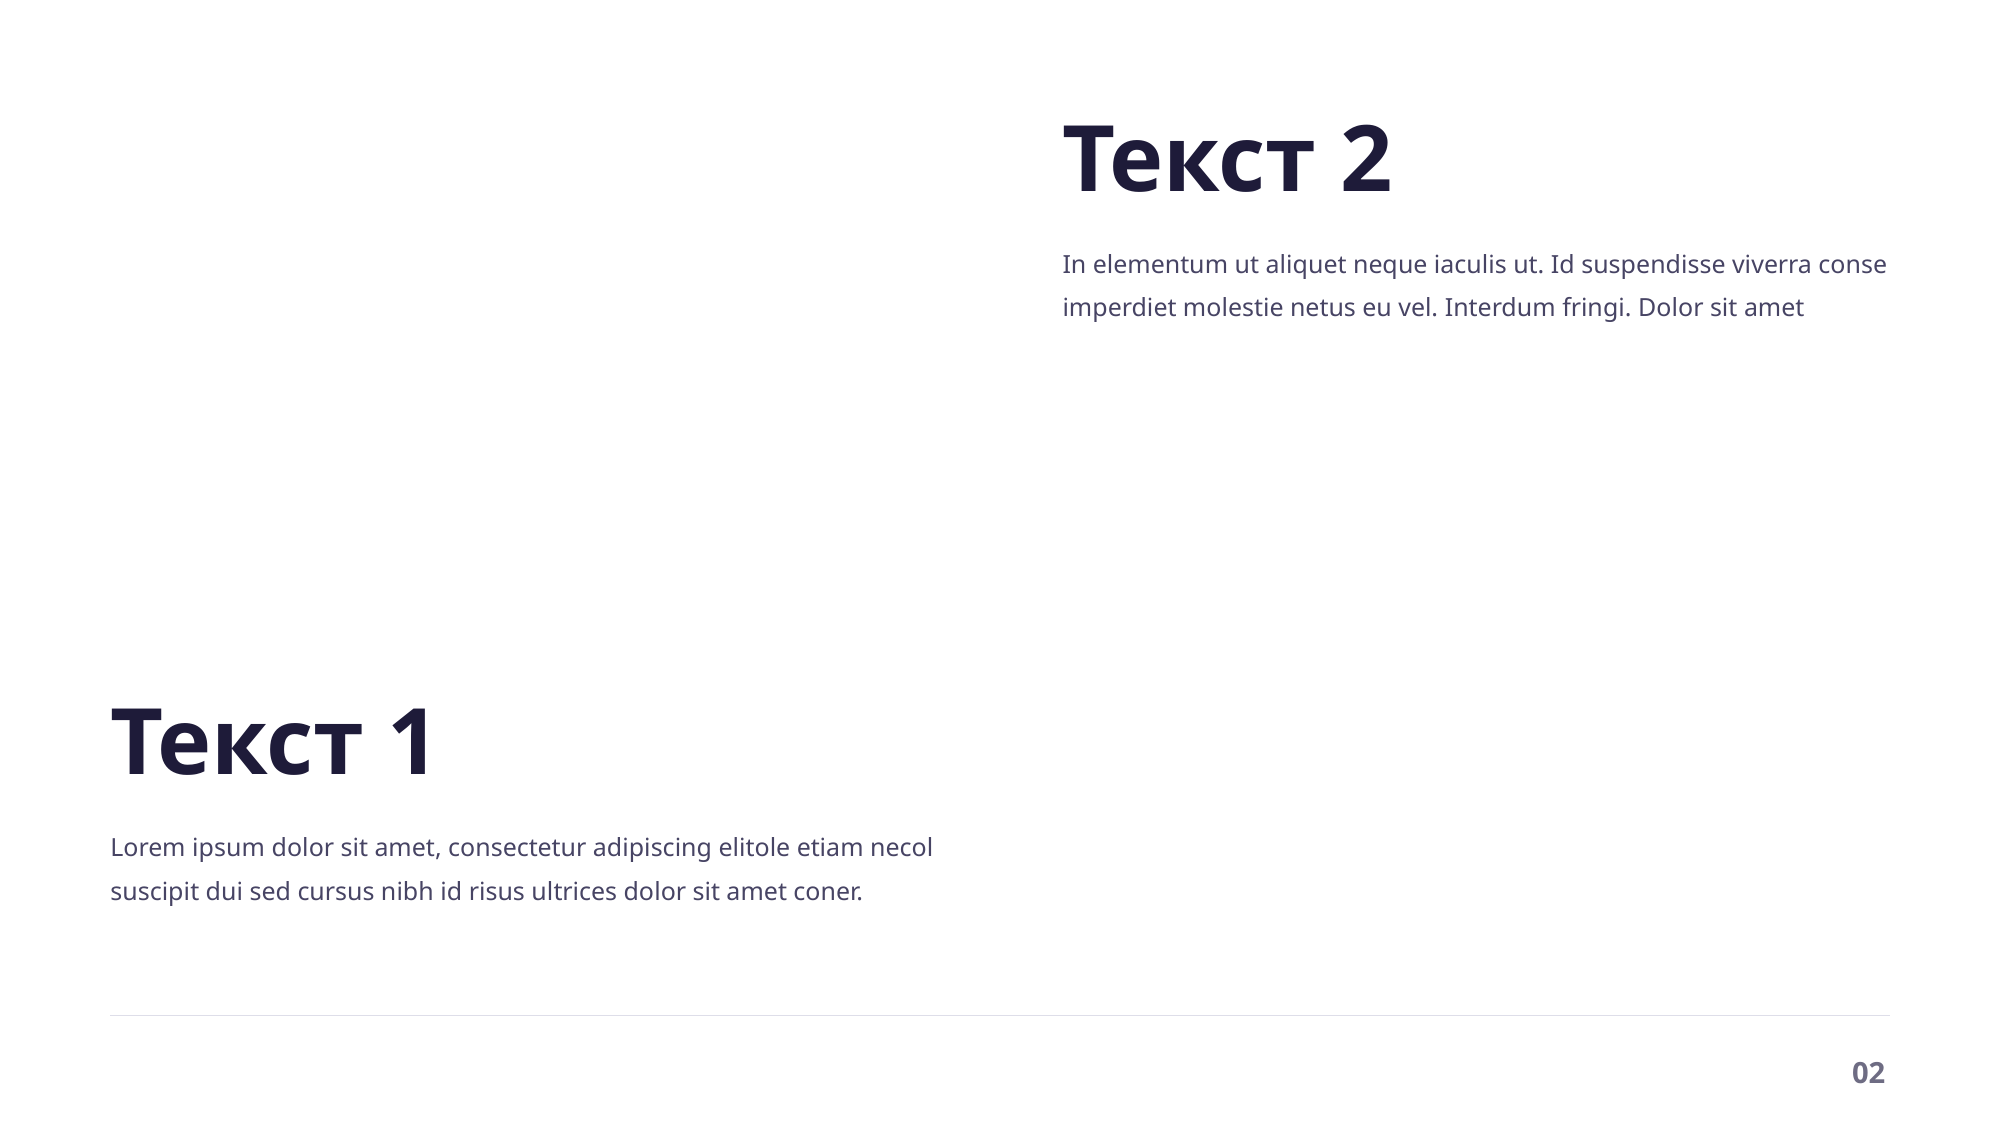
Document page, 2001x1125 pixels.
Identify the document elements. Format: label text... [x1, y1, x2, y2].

text_box In elementum ut aliquet neque iaculis ut. Id suspendisse viverra conse imperdiet molestie netus eu vel. Interdum fringi. Dolor sit amet [1062, 234, 1892, 322]
text_box Текст 2 [1062, 110, 1475, 210]
text_box Lorem ipsum dolor sit amet, consectetur adipiscing elitole etiam necol suscipit dui sed cursus nibh id risus ultrices dolor sit amet coner. [110, 817, 945, 906]
text_box Текст 1 [110, 693, 483, 793]
text_box 02 [1852, 1049, 1893, 1090]
